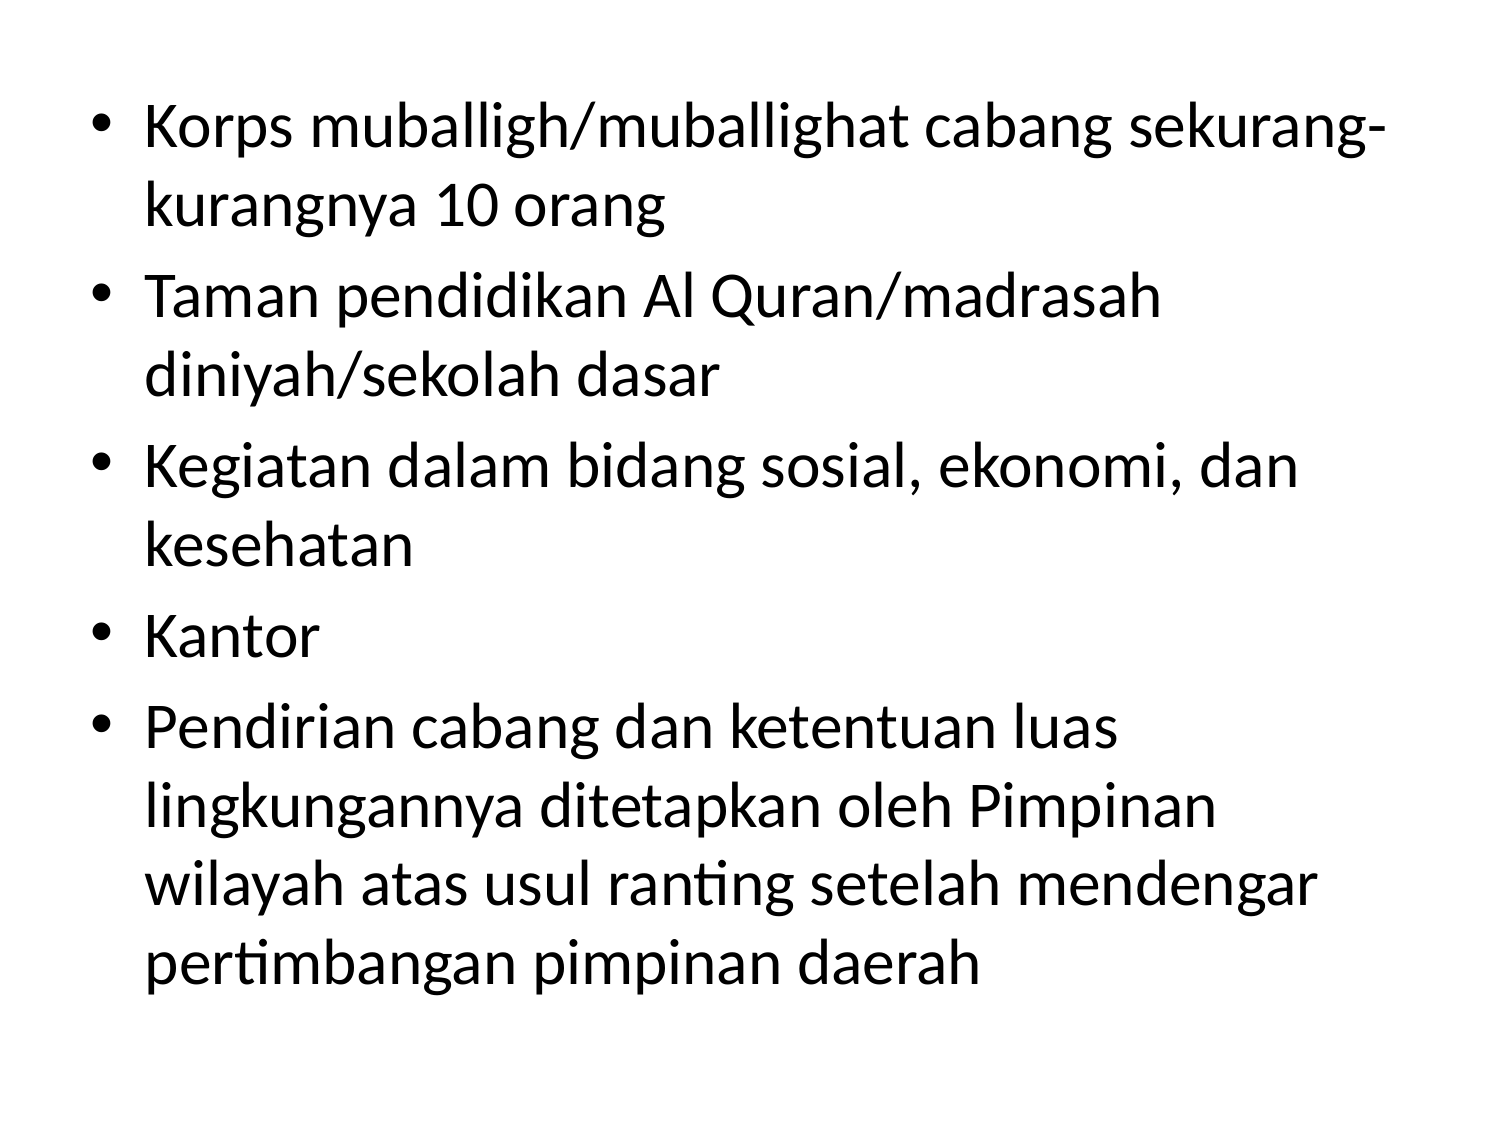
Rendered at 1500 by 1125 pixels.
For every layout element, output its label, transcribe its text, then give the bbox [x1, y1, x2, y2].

list Korps muballigh/muballighat cabang sekurang-kurangnya 10 orang Taman pendidikan Al Quran/madrasah diniyah/sekolah dasar Kegiatan dalam bidang sosial, ekonomi, dan kesehatan Kantor Pendirian cabang dan ketentuan luas lingkungannya ditetapkan oleh Pimpinan wilayah atas usul ranting setelah mendengar pertimbangan pimpinan daerah [75, 75, 1425, 1005]
